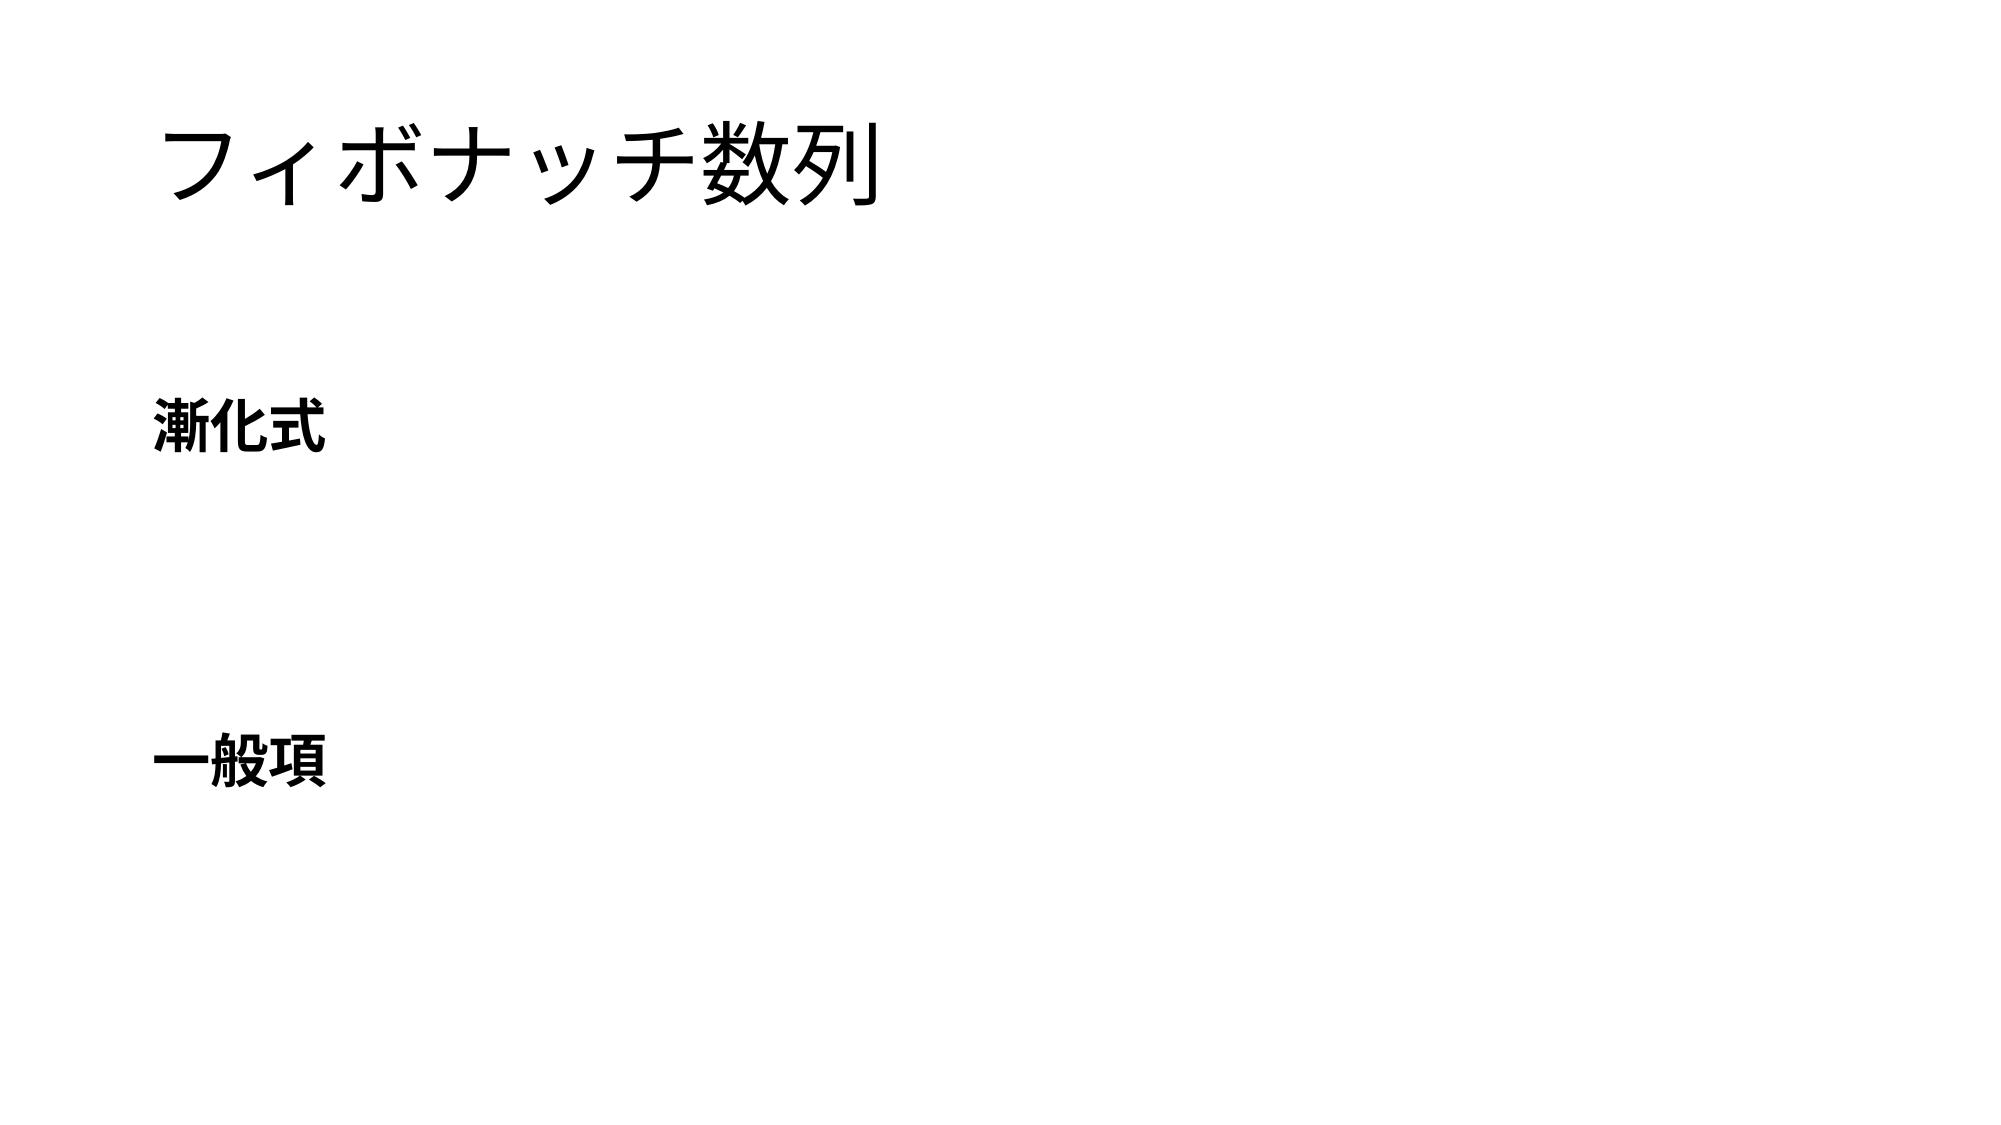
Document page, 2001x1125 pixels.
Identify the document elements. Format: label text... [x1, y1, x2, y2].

title フィボナッチ数列 [137, 59, 1863, 278]
